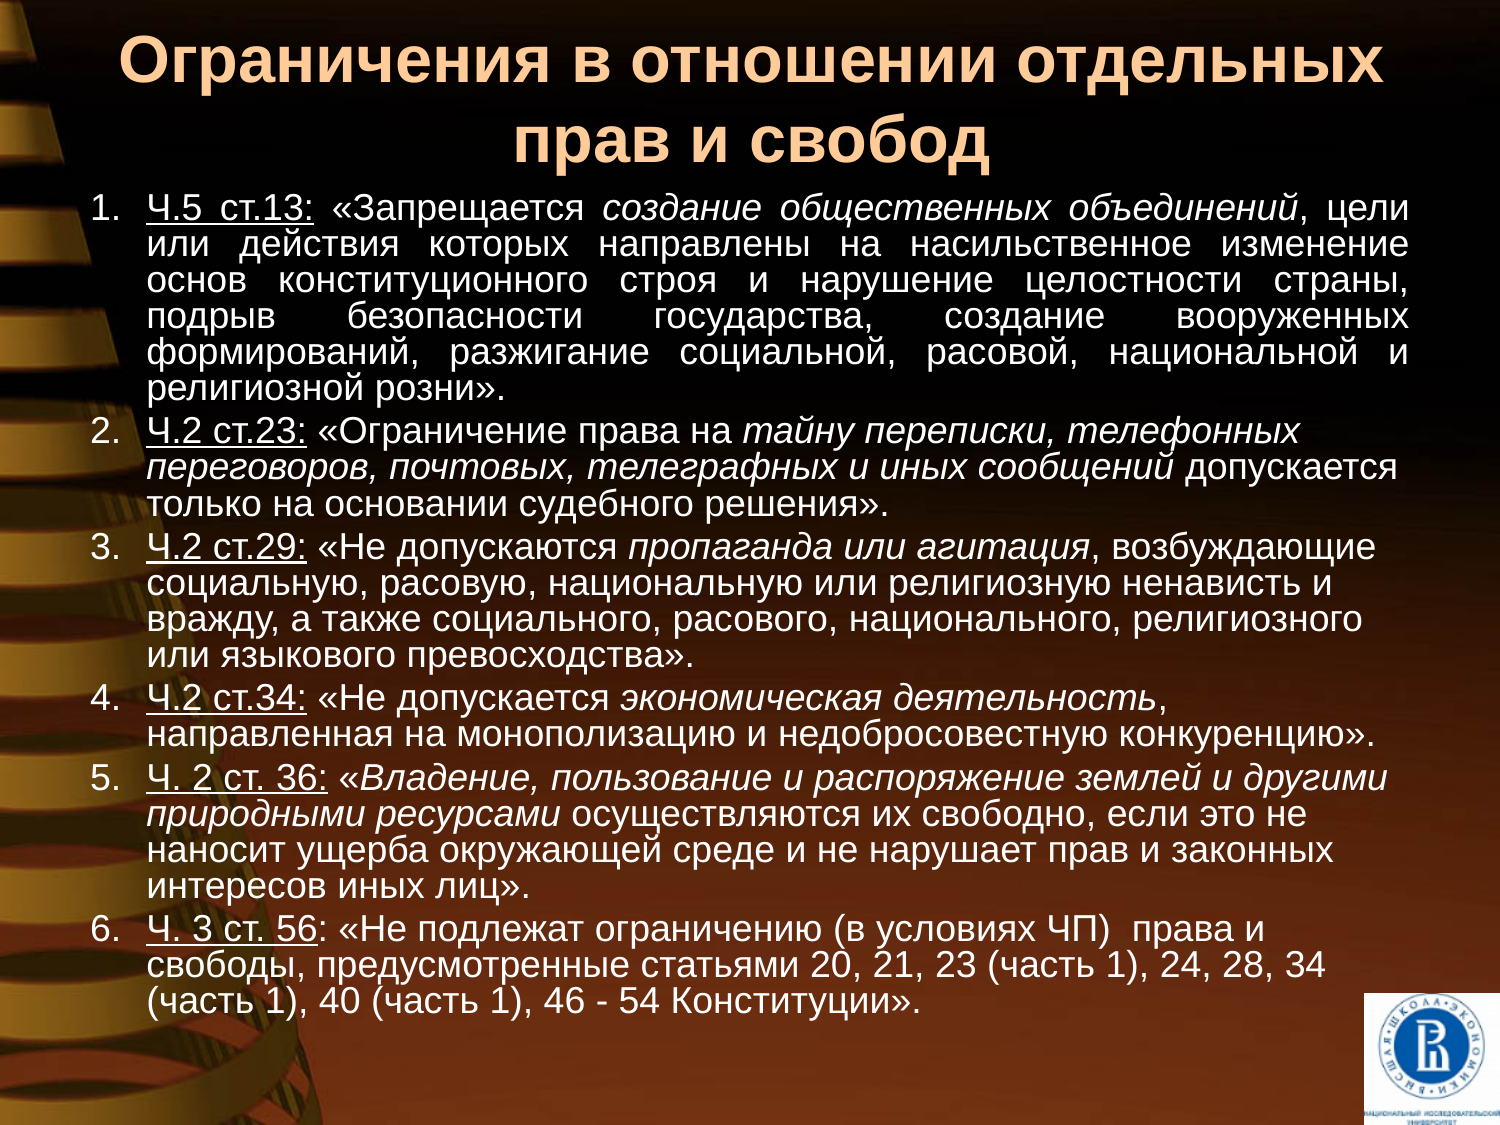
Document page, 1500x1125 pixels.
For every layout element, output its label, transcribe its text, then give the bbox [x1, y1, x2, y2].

picture [0, 0, 1500, 1125]
title Ограничения в отношении отдельных прав и свобод [76, 19, 1427, 173]
list Ч.5 ст.13: «Запрещается создание общественных объединений, цели или действия которых направлены на насильственное изменение основ конституционного строя и нарушение целостности страны, подрыв безопасности государства, создание вооруженных формирований, разжигание социальной, расовой, национальной и религиозной розни». Ч.2 ст.23: «Ограничение права на тайну переписки, телефонных переговоров, почтовых, телеграфных и иных сообщений допускается только на основании судебного решения». Ч.2 ст.29: «Не допускаются пропаганда или агитация, возбуждающие социальную, расовую, национальную или религиозную ненависть и вражду, а также социального, расового, национального, религиозного или языкового превосходства». Ч.2 ст.34: «Не допускается экономическая деятельность, направленная на монополизацию и недобросовестную конкуренцию». Ч. 2 ст. 36: «Владение, пользование и распоряжение землей и другими природными ресурсами осуществляются их свободно, если это не наносит ущерба окружающей среде и не нарушает прав и законных интересов иных лиц». Ч. 3 ст. 56: «Не подлежат ограничению (в условиях ЧП) права и свободы, предусмотренные статьями 20, 21, 23 (часть 1), 24, 28, 34 (часть 1), 40 (часть 1), 46 - 54 Конституции». [75, 184, 1425, 1083]
